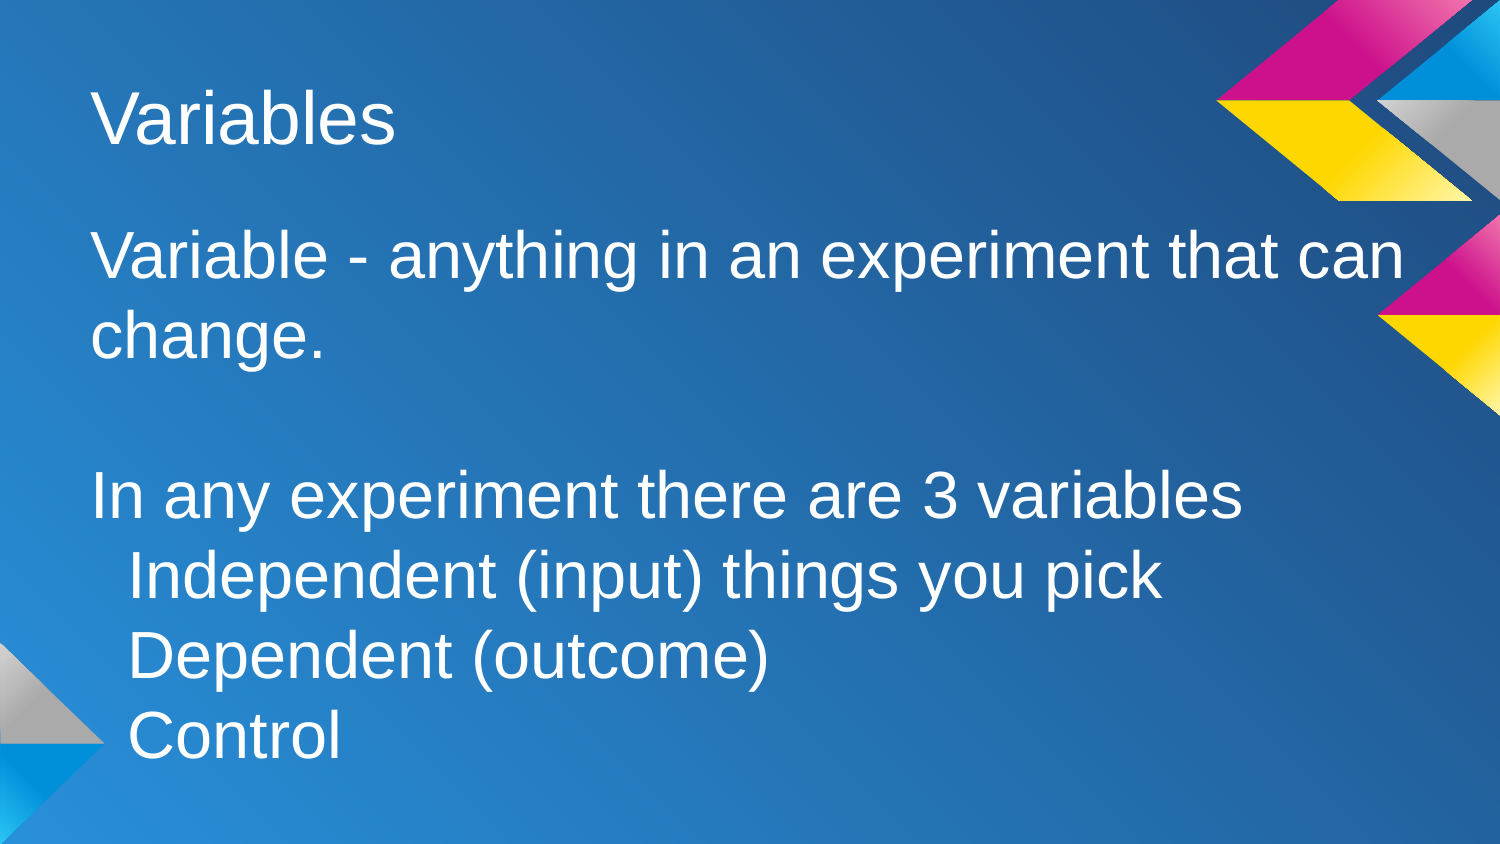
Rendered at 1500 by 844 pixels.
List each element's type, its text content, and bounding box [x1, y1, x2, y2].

title Variables [75, 33, 1204, 175]
list Variable - anything in an experiment that can change. In any experiment there are 3 variables Independent (input) things you pick Dependent (outcome) Control [75, 196, 1425, 793]
